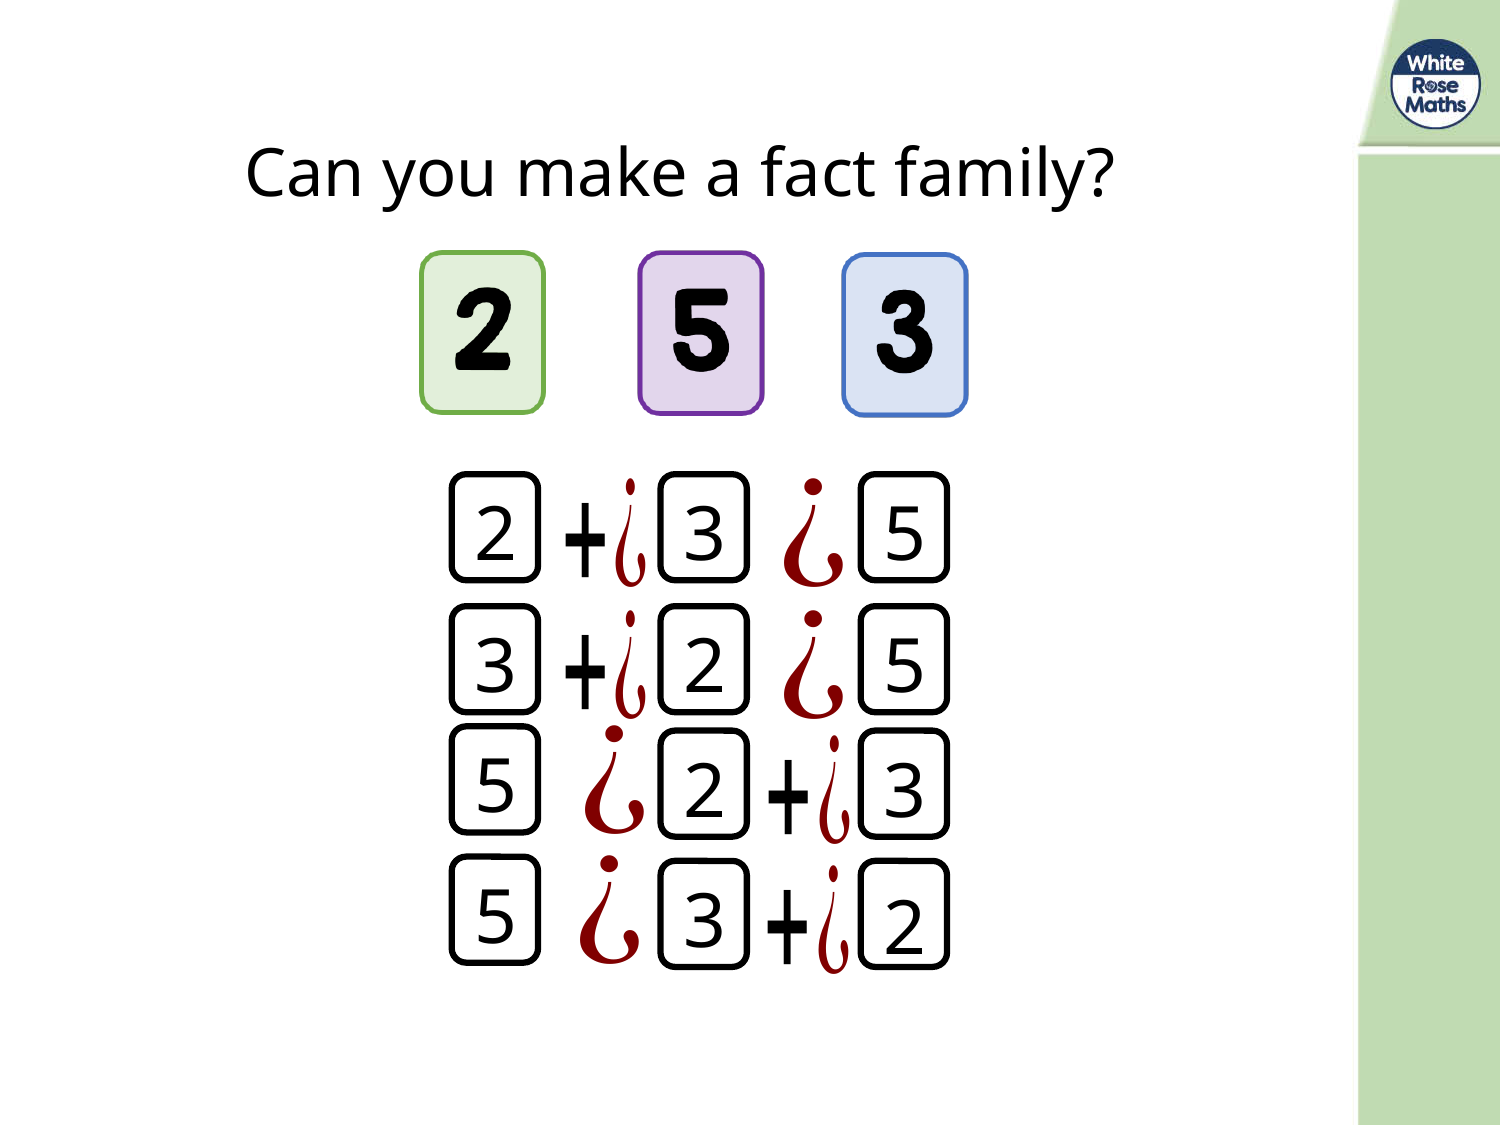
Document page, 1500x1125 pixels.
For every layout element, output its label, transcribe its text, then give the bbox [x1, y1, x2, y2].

text_box [450, 855, 540, 964]
text_box [659, 859, 748, 968]
text_box [450, 473, 540, 582]
text_box [659, 605, 748, 714]
text_box 2 [866, 963, 945, 978]
text_box 5 [866, 577, 945, 584]
text_box 2 [457, 577, 536, 584]
text_box [450, 605, 540, 714]
text_box Can you make a fact family? [197, 121, 1164, 217]
text_box 5 [457, 959, 536, 966]
text_box [859, 729, 949, 838]
text_box 3 [666, 576, 745, 584]
text_box [859, 605, 949, 714]
text_box [659, 729, 748, 838]
text_box 3 [666, 963, 745, 970]
text_box [659, 473, 748, 582]
text_box 2 [666, 708, 745, 716]
text_box [859, 859, 949, 968]
text_box 2 [666, 833, 745, 840]
picture [0, 0, 1500, 1125]
text_box 3 [457, 709, 536, 716]
text_box [450, 725, 540, 834]
text_box 3 [866, 833, 945, 840]
text_box [859, 487, 949, 582]
text_box 5 [866, 709, 945, 716]
text_box 5 [457, 829, 536, 836]
